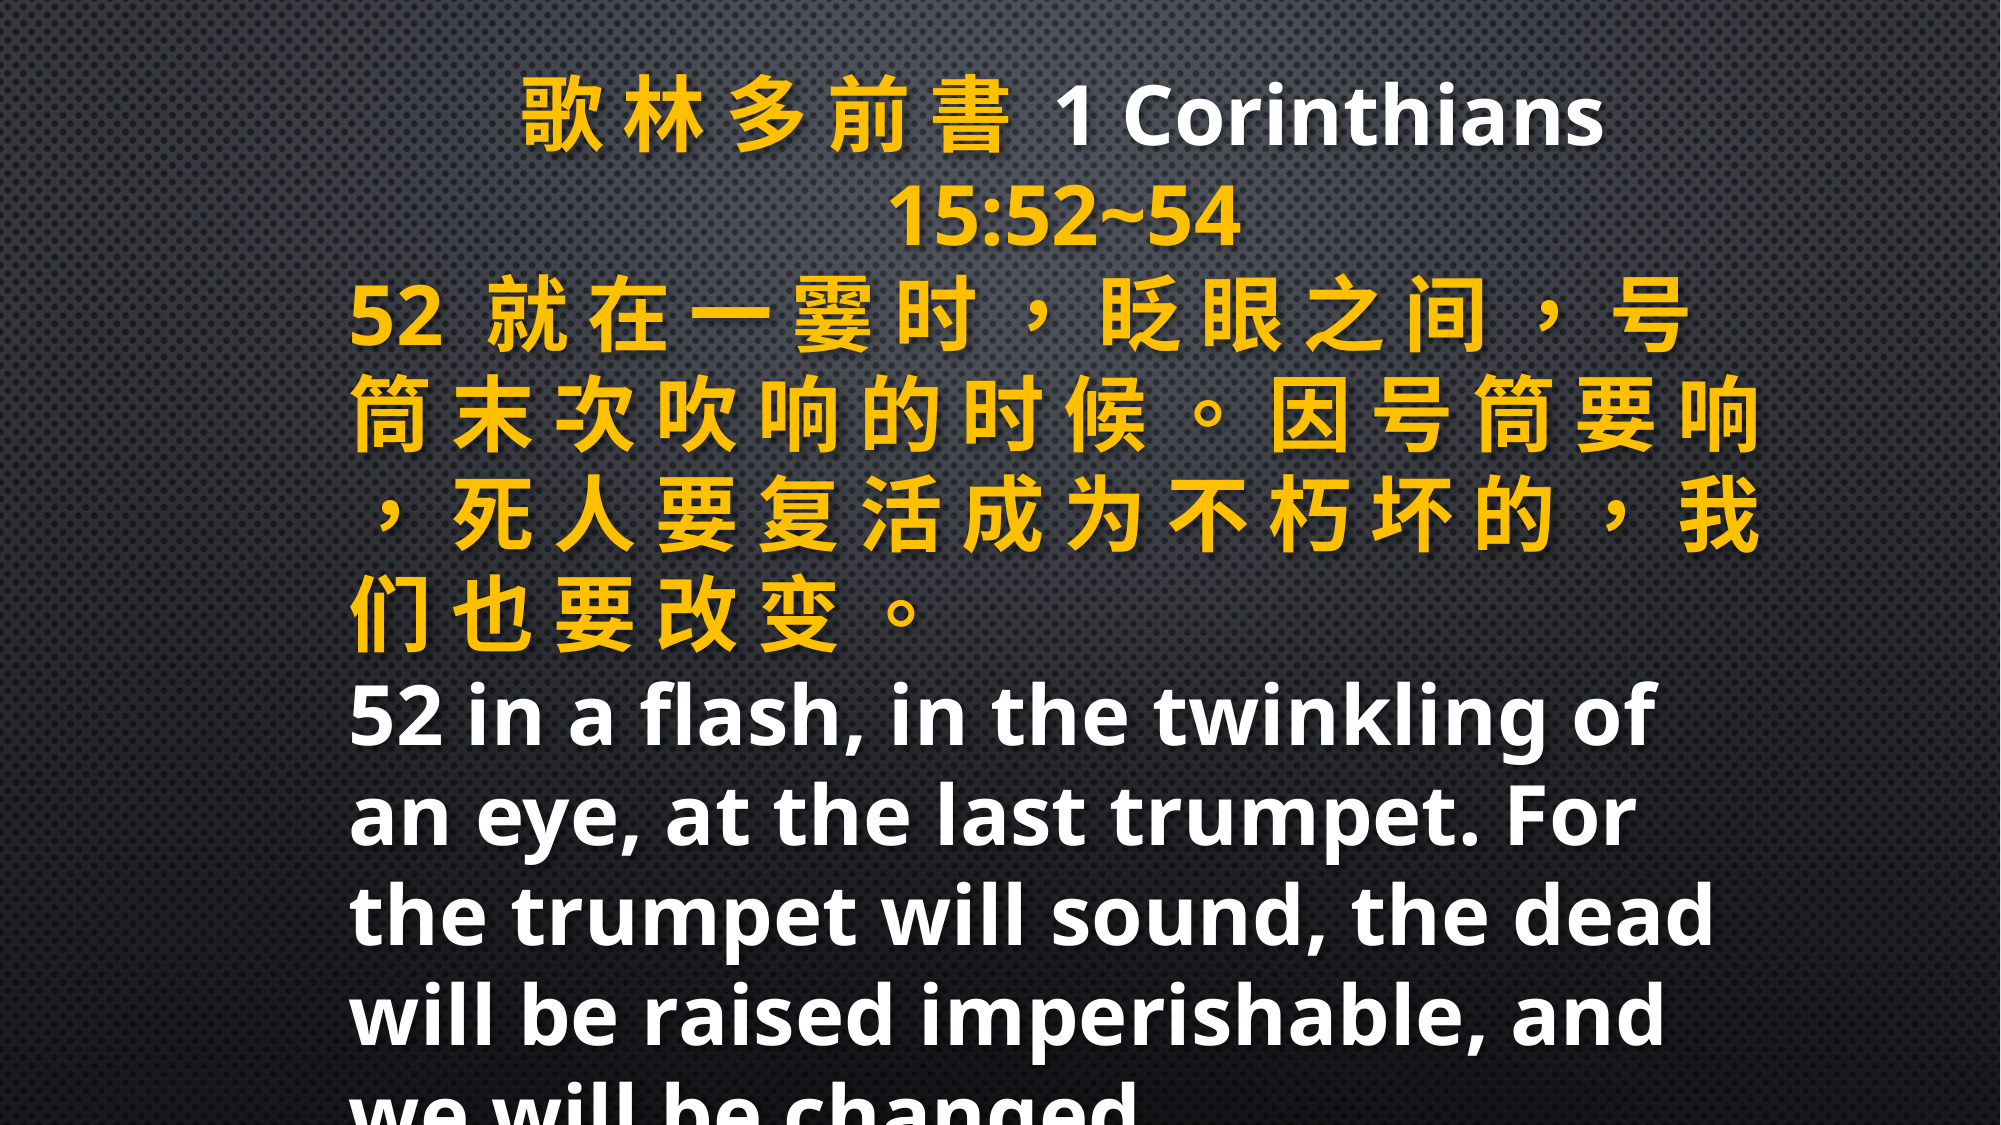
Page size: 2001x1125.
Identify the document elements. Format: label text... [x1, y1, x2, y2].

text_box 歌 林 多 前 書 1 Corinthians 15:52~54 52 就 在 一 霎 时 ， 眨 眼 之 间 ， 号 筒 末 次 吹 响 的 时 候 。 因 号 筒 要 响 ， 死 人 要 复 活 成 为 不 朽 坏 的 ， 我 们 也 要 改 变 。 52 in a flash, in the twinkling of an eye, at the last trumpet. For the trumpet will sound, the dead will be raised imperishable, and we will be changed. [334, 55, 1794, 1125]
